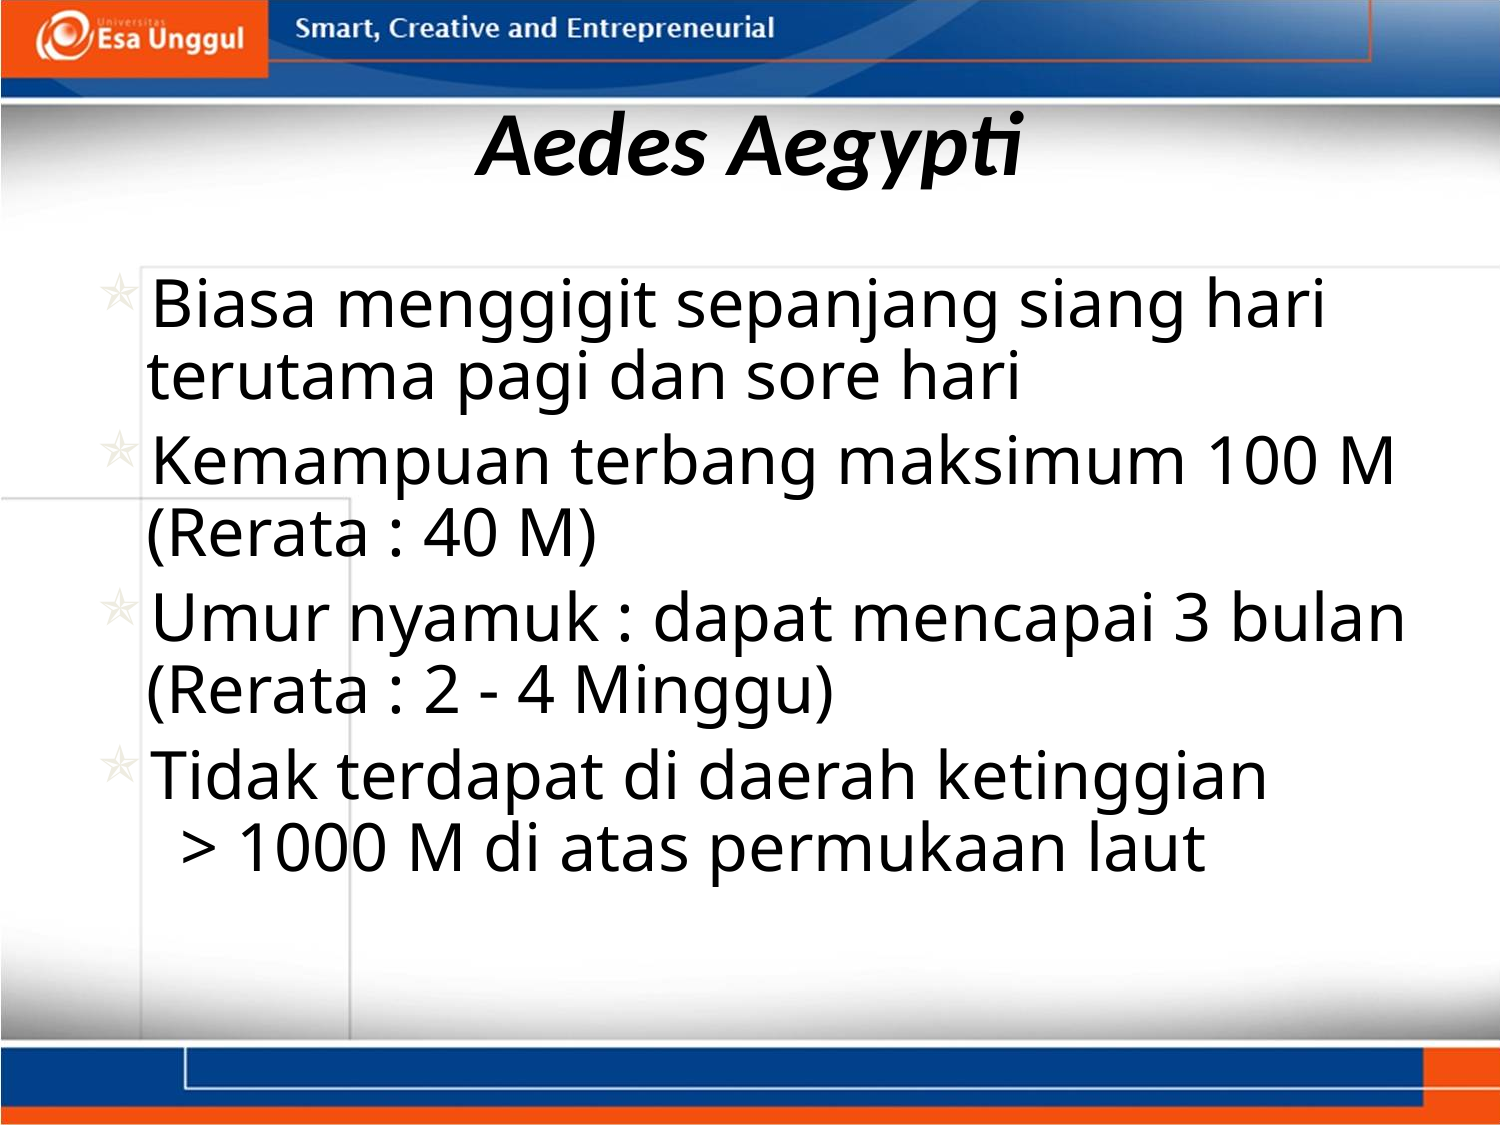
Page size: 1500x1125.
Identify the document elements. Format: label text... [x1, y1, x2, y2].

title Aedes Aegypti [75, 45, 1425, 233]
list Biasa menggigit sepanjang siang hari terutama pagi dan sore hari Kemampuan terbang maksimum 100 M (Rerata : 40 M) Umur nyamuk : dapat mencapai 3 bulan (Rerata : 2 - 4 Minggu) Tidak terdapat di daerah ketinggian > 1000 M di atas permukaan laut [75, 262, 1425, 1005]
picture [0, 0, 1500, 1125]
